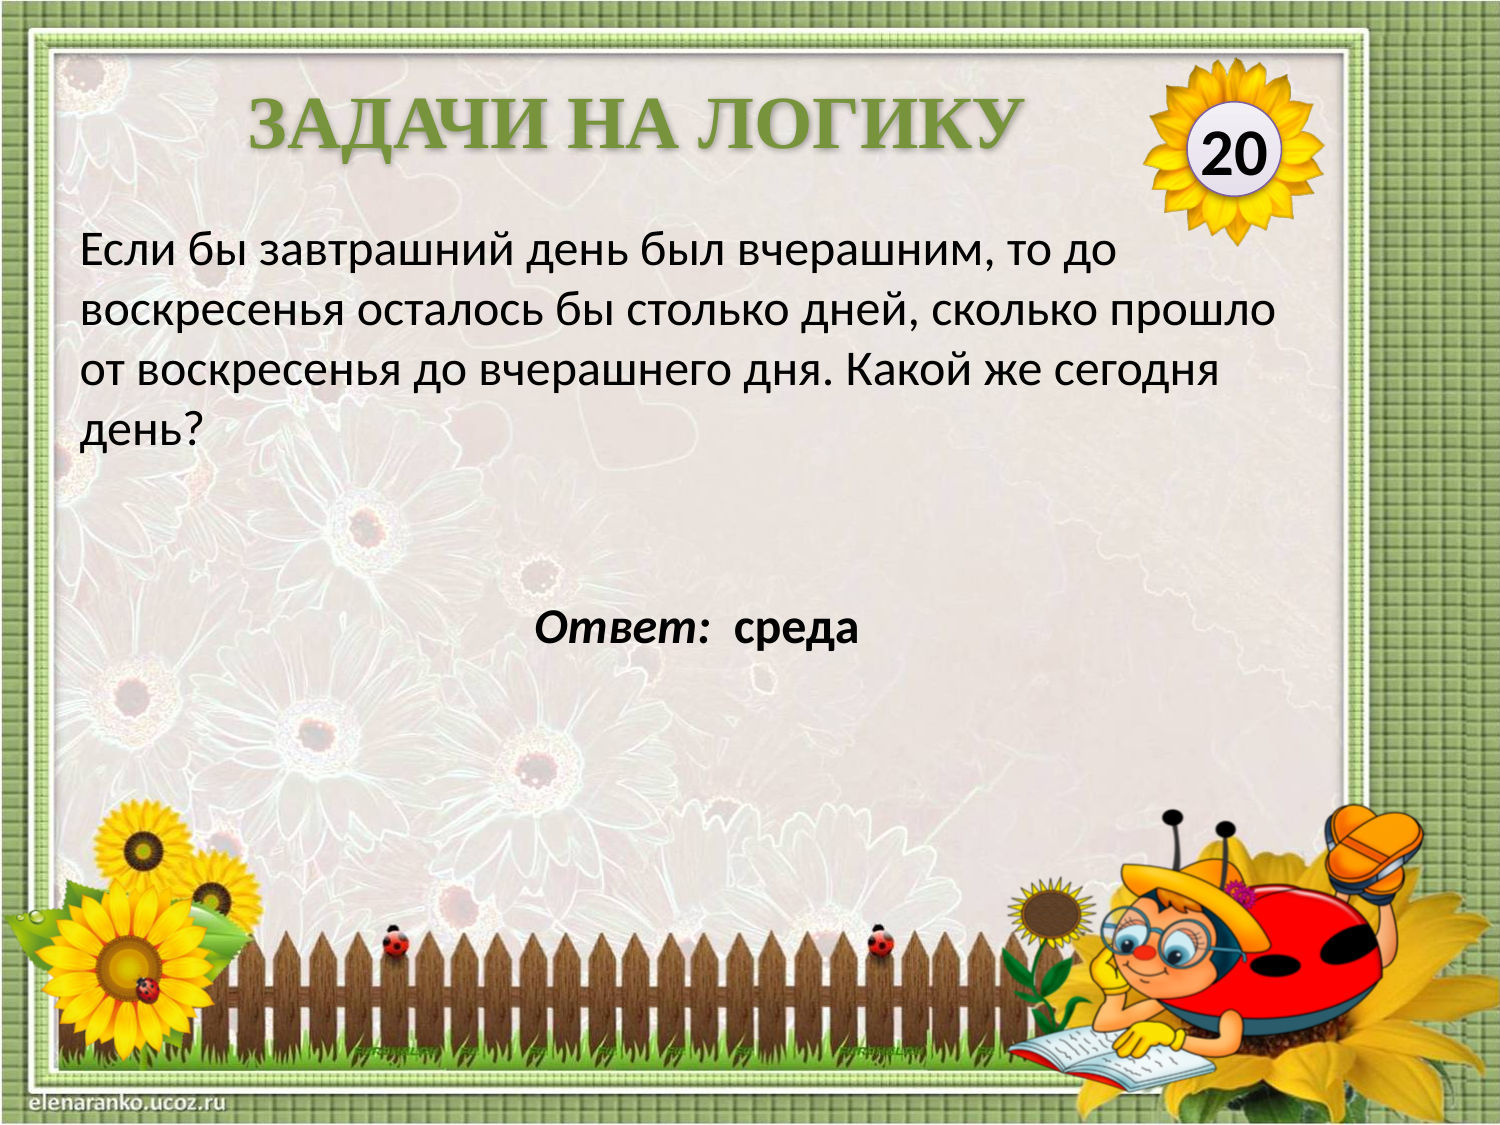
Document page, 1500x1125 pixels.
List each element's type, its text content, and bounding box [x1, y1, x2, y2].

text_box Задачи на логику [123, 66, 1134, 172]
text_box Если бы завтрашний день был вчерашним, то до воскресенья осталось бы столько дней, сколько прошло от воскресенья до вчерашнего дня. Какой же сегодня день? [64, 208, 1317, 463]
picture [0, 0, 1500, 1125]
text_box Ответ: среда [64, 586, 1341, 661]
